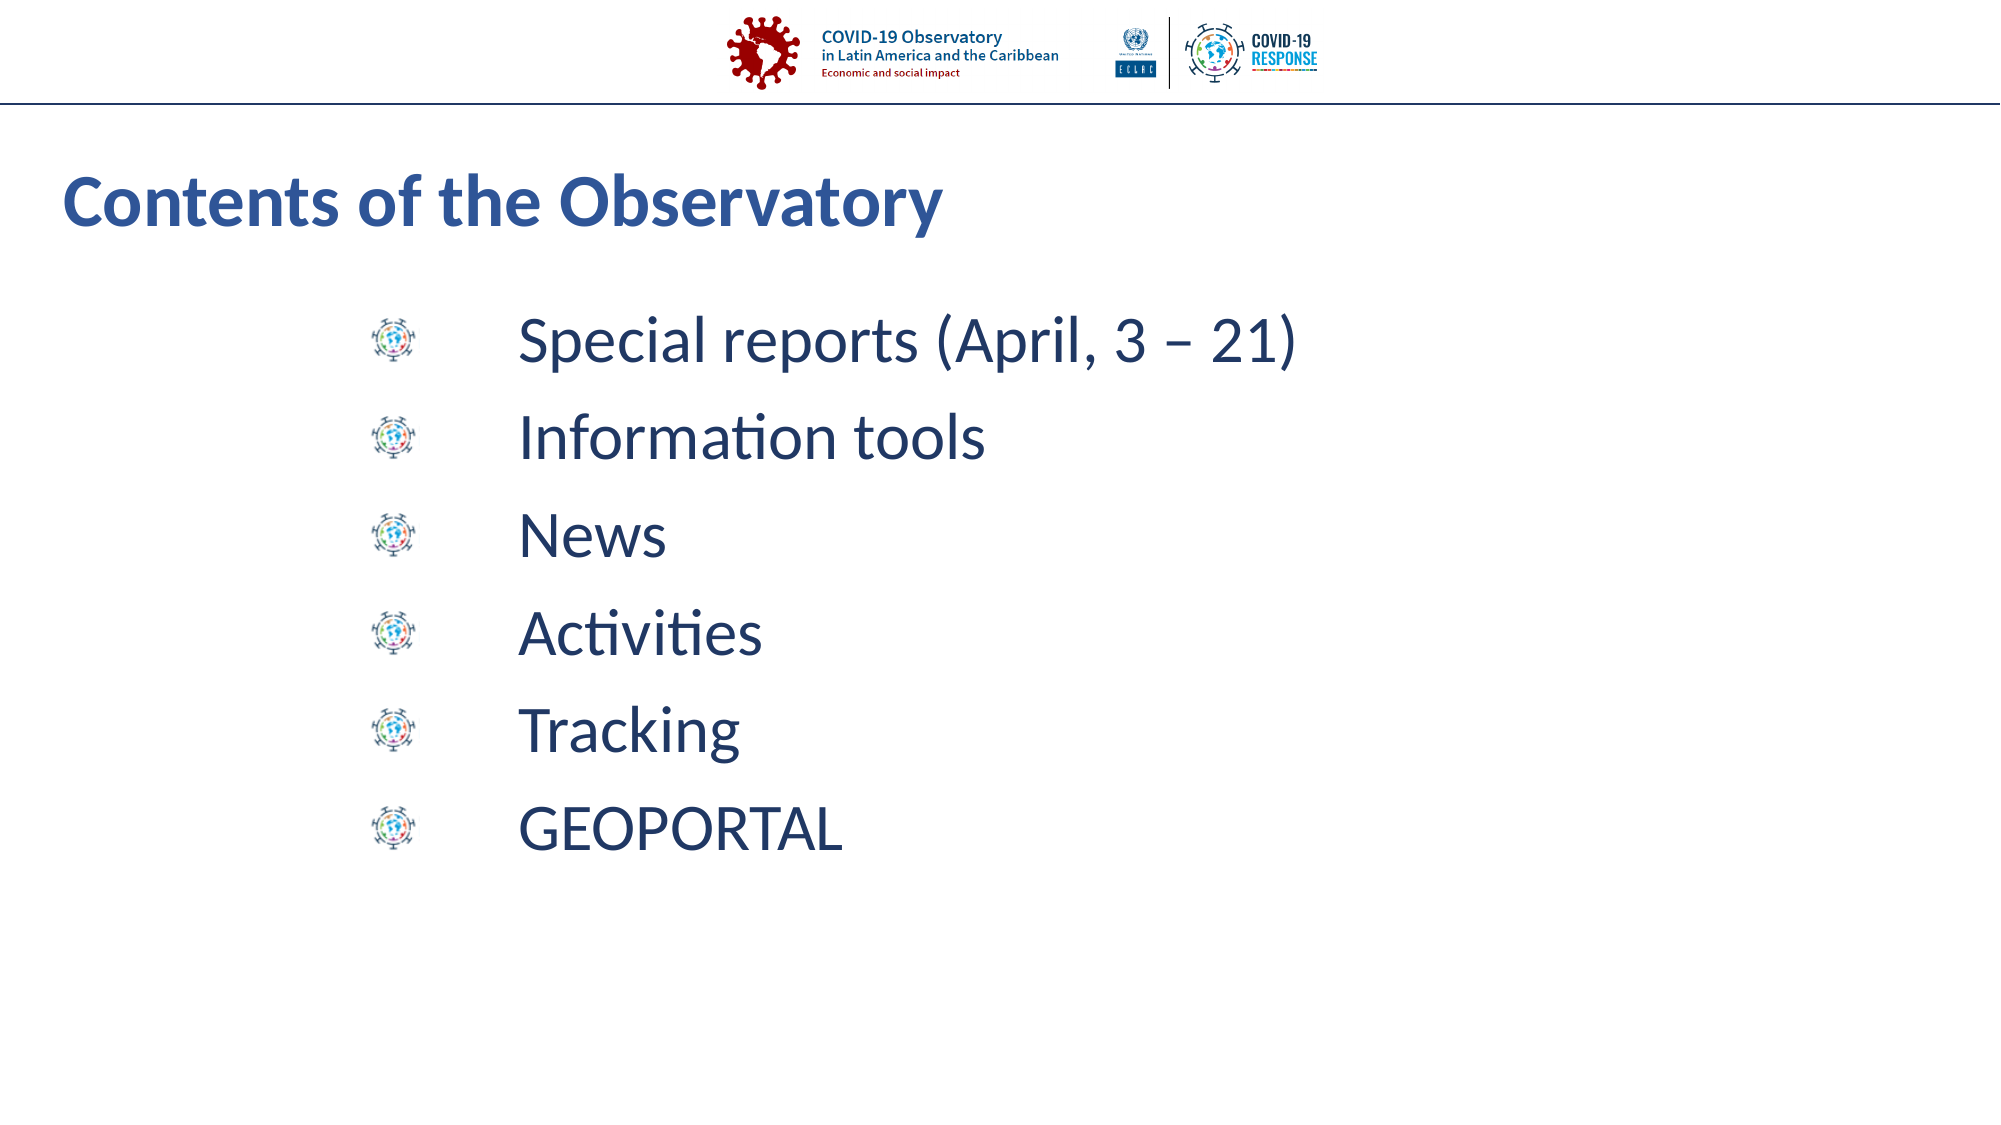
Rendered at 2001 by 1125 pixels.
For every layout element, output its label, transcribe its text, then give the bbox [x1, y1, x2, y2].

picture [717, 8, 1324, 93]
picture [368, 512, 420, 560]
picture [368, 805, 420, 853]
text_box Contents of the Observatory [48, 144, 1213, 250]
picture [368, 707, 420, 755]
picture [368, 317, 420, 365]
picture [368, 415, 420, 462]
picture [368, 610, 420, 658]
list Special reports (April, 3 – 21) Information tools News Activities Tracking GEOPORTAL [353, 306, 1615, 1021]
